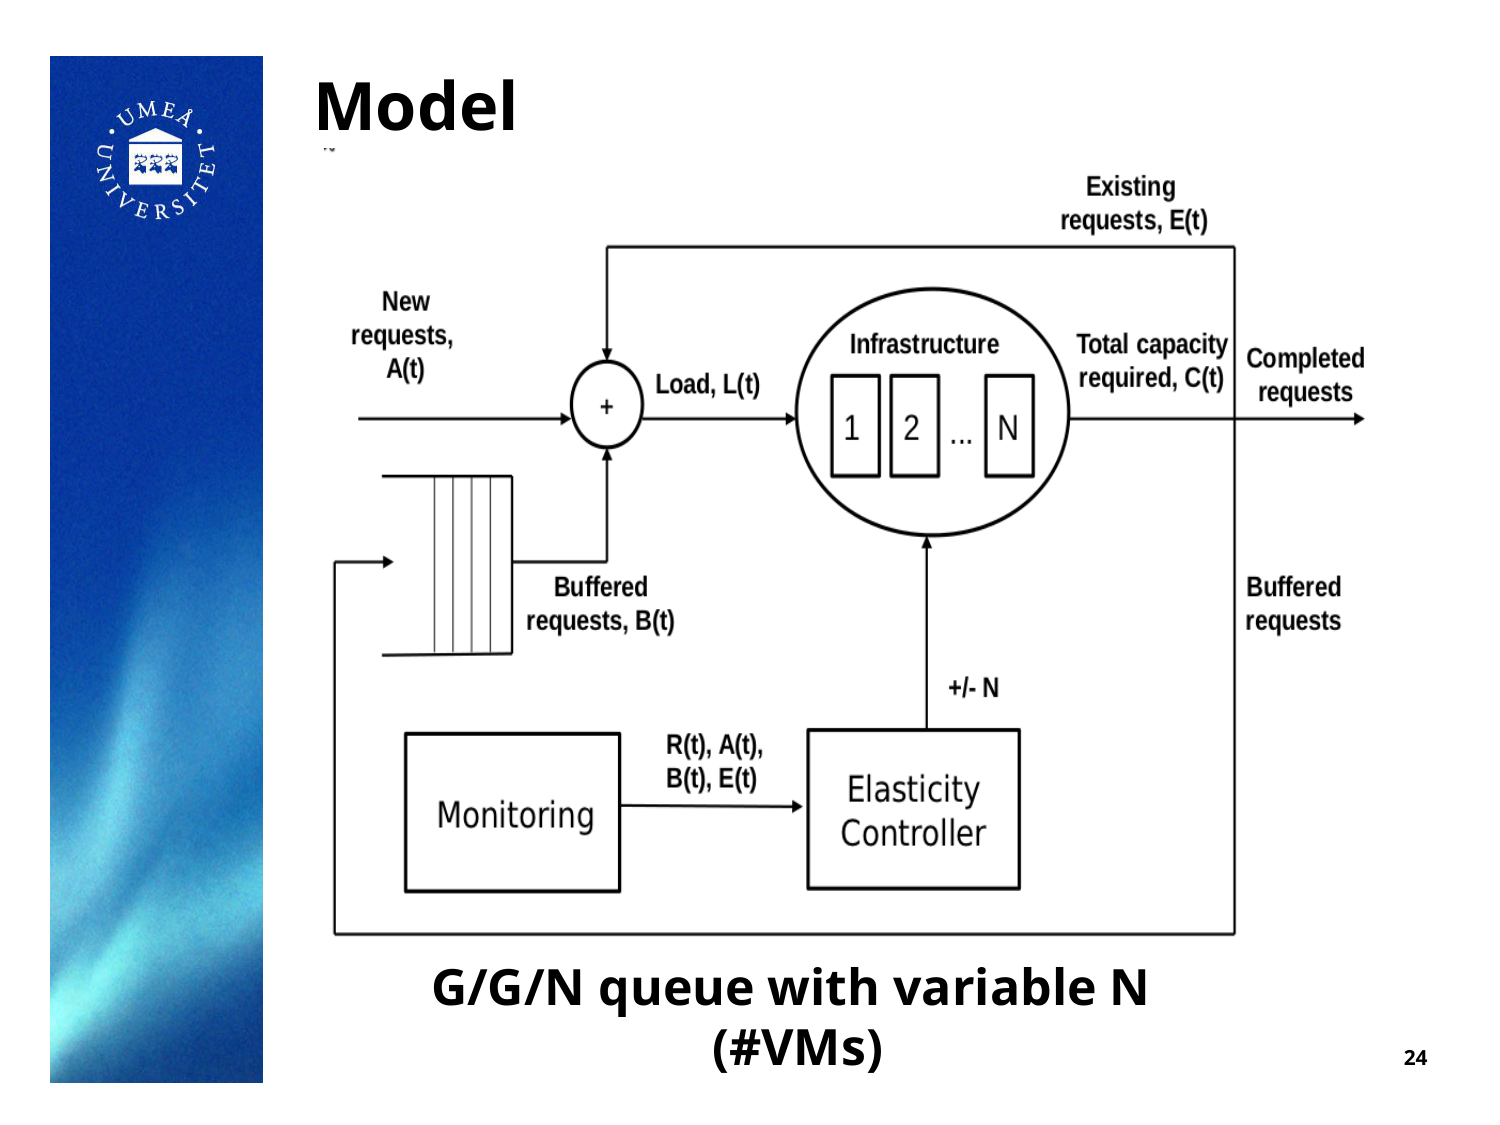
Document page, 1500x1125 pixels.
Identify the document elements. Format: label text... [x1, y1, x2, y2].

picture [290, 147, 1429, 1007]
picture [50, 56, 263, 1083]
text_box 24 [1179, 1037, 1443, 1075]
title Model [297, 51, 1449, 156]
text_box G/G/N queue with variable N (#VMs) [416, 1014, 1179, 1083]
